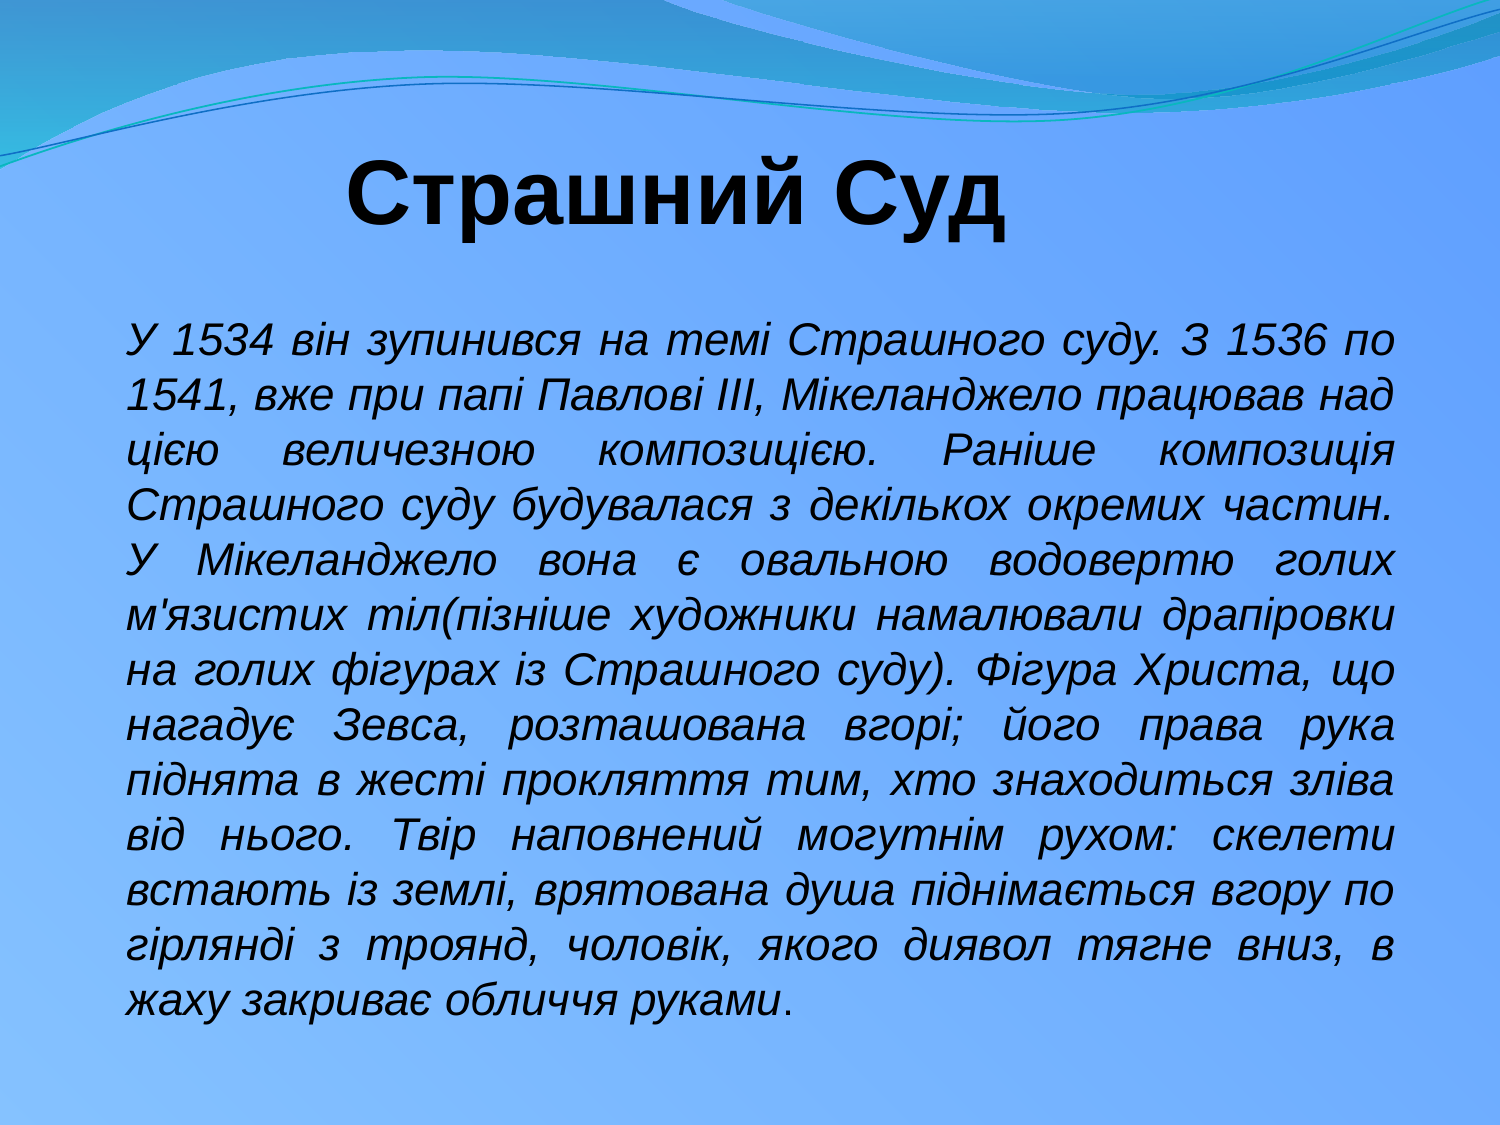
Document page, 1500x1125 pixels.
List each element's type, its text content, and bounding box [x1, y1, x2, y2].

text_box У 1534 він зупинився на темі Страшного суду. З 1536 по 1541, вже при папі Павлові III, Мікеланджело працював над цією величезною композицією. Раніше композиція Страшного суду будувалася з декількох окремих частин. У Мікеланджело вона є овальною водовертю голих м'язистих тіл(пізніше художники намалювали драпіровки на голих фігурах із Страшного суду). Фігура Христа, що нагадує Зевса, розташована вгорі; його права рука піднята в жесті прокляття тим, хто знаходиться зліва від нього. Твір наповнений могутнім рухом: скелети встають із землі, врятована душа піднімається вгору по гірлянді з троянд, чоловік, якого диявол тягне вниз, в жаху закриває обличчя руками. [112, 302, 1412, 1033]
text_box Страшний Суд [123, 125, 1388, 251]
